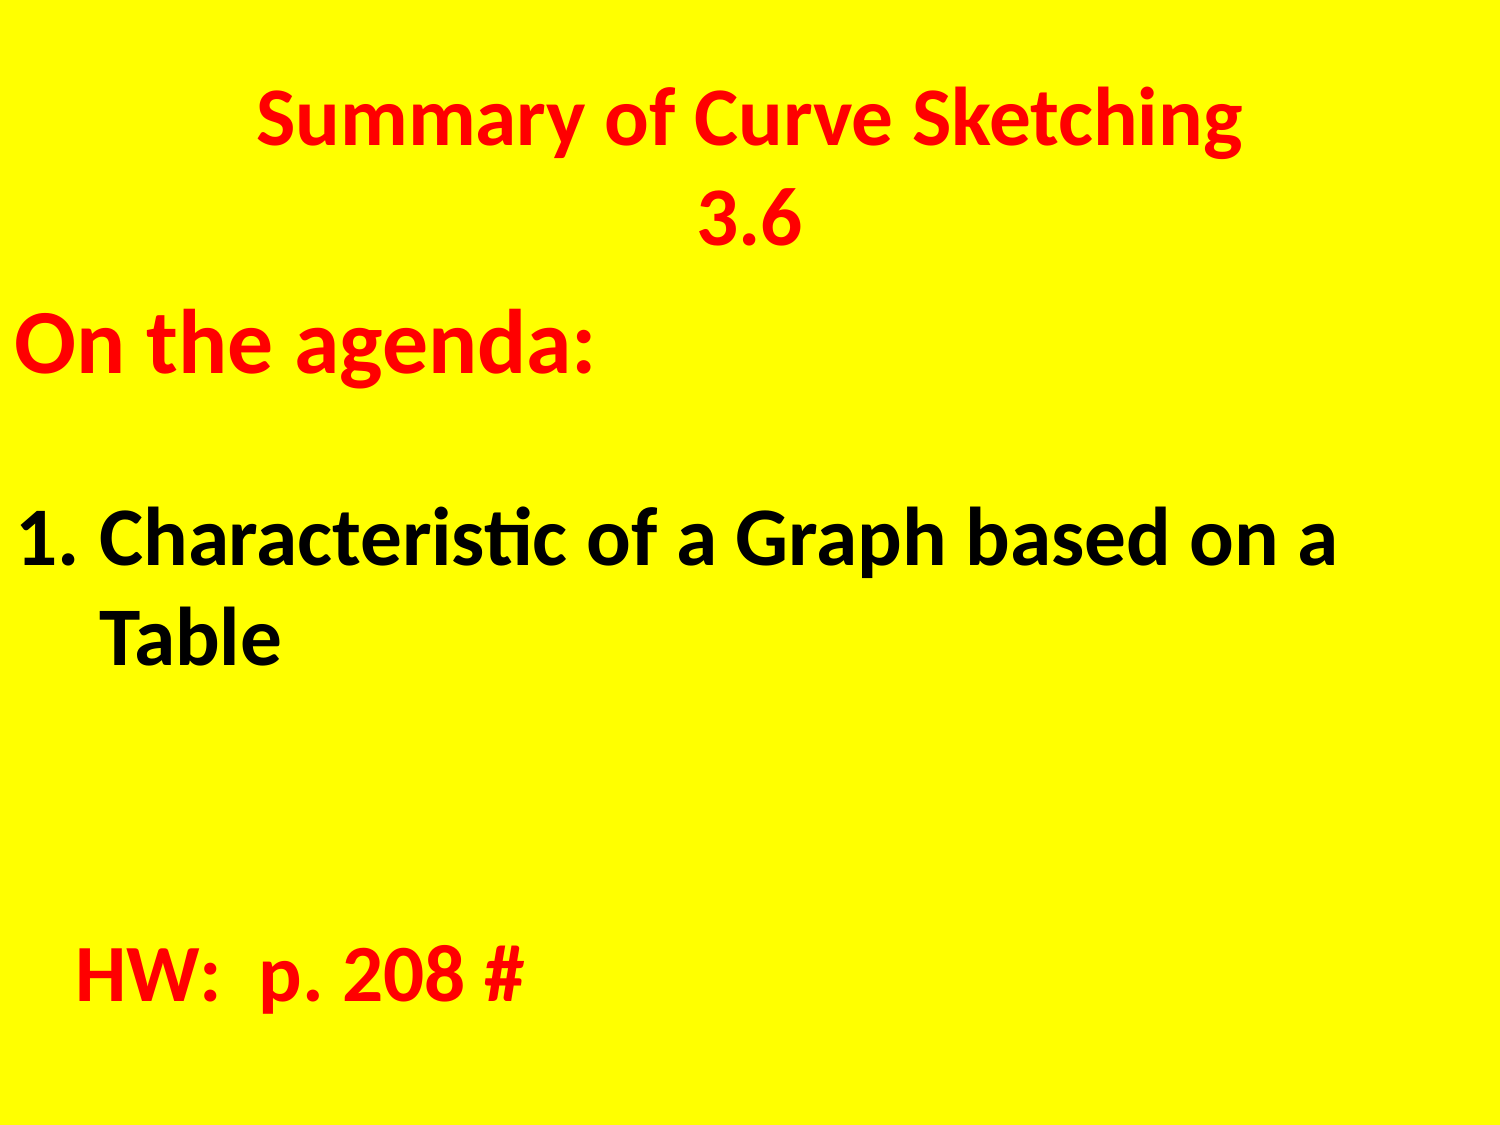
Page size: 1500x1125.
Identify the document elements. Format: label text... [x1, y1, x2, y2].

text_box Characteristic of a Graph based on a Table [0, 474, 1500, 863]
text_box HW: p. 208 # [75, 912, 1400, 1025]
text_box Summary of Curve Sketching 3.6 [0, 0, 1500, 325]
text_box On the agenda: [0, 274, 950, 400]
